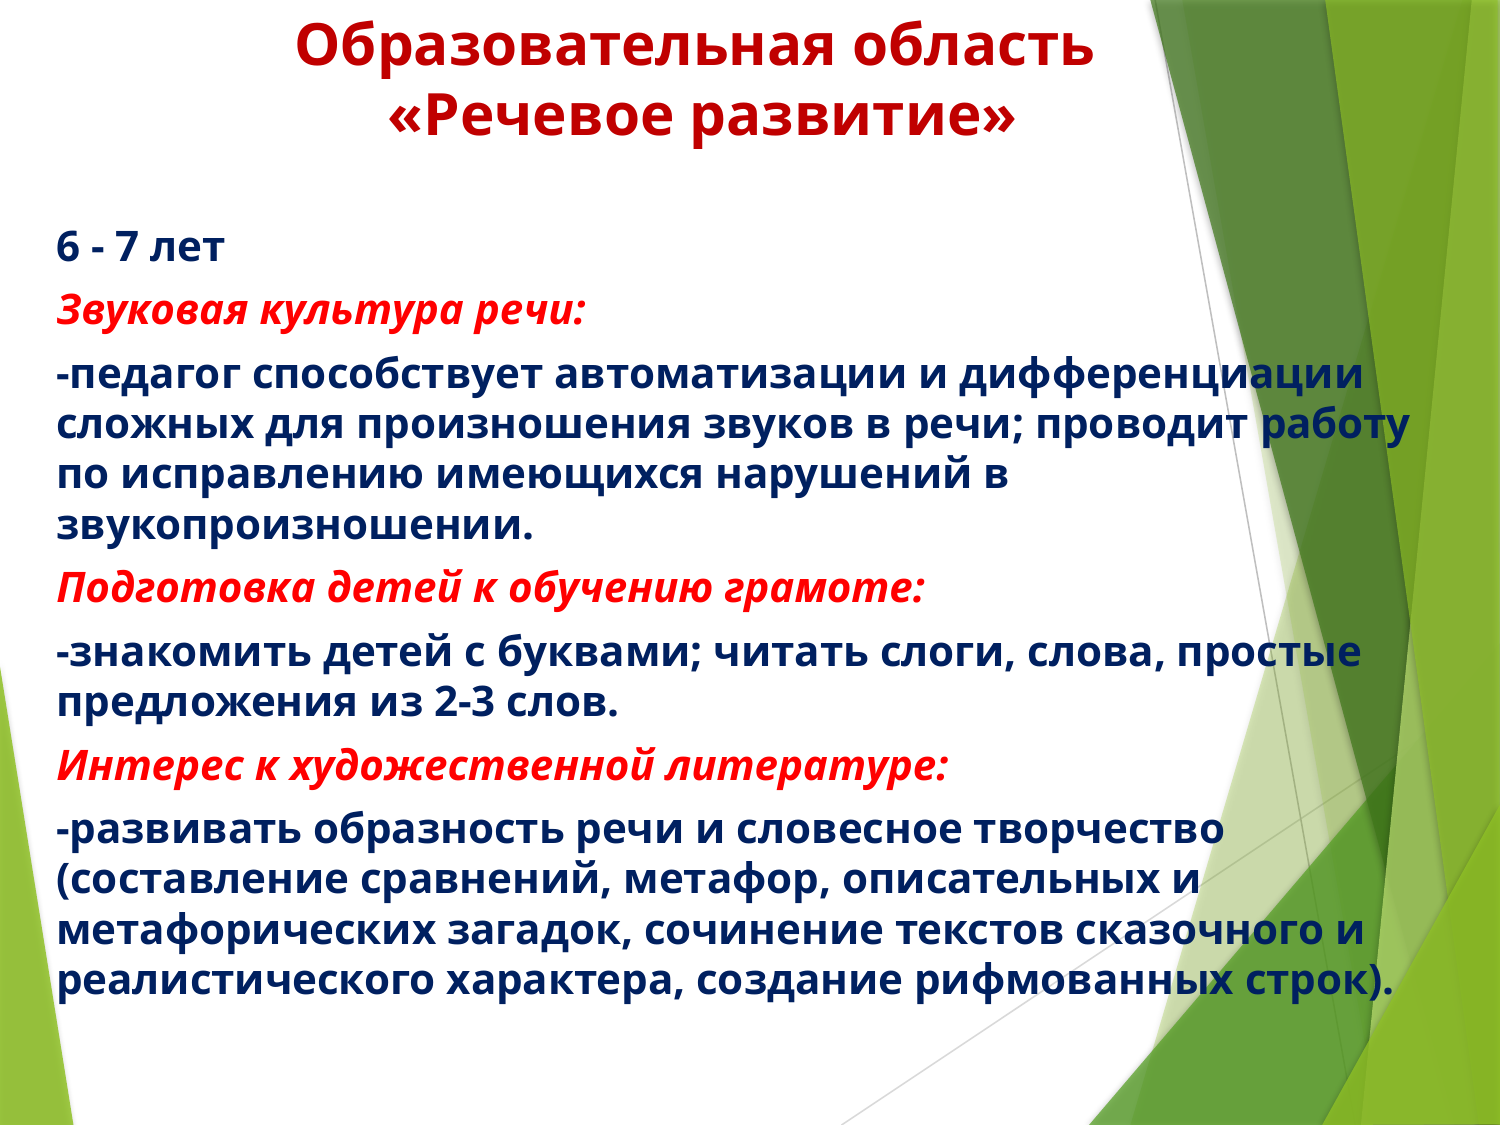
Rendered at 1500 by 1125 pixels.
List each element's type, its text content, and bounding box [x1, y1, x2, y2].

list 6 - 7 лет Звуковая культура речи: -педагог способствует автоматизации и дифференциации сложных для произношения звуков в речи; проводит работу по исправлению имеющихся нарушений в звукопроизношении. Подготовка детей к обучению грамоте: -знакомить детей с буквами; читать слоги, слова, простые предложения из 2-3 слов. Интерес к художественной литературе: -развивать образность речи и словесное творчество (составление сравнений, метафор, описательных и метафорических загадок, сочинение текстов сказочного и реалистического характера, создание рифмованных строк). [41, 160, 1483, 1089]
title Образовательная область «Речевое развитие» [100, 0, 1306, 160]
